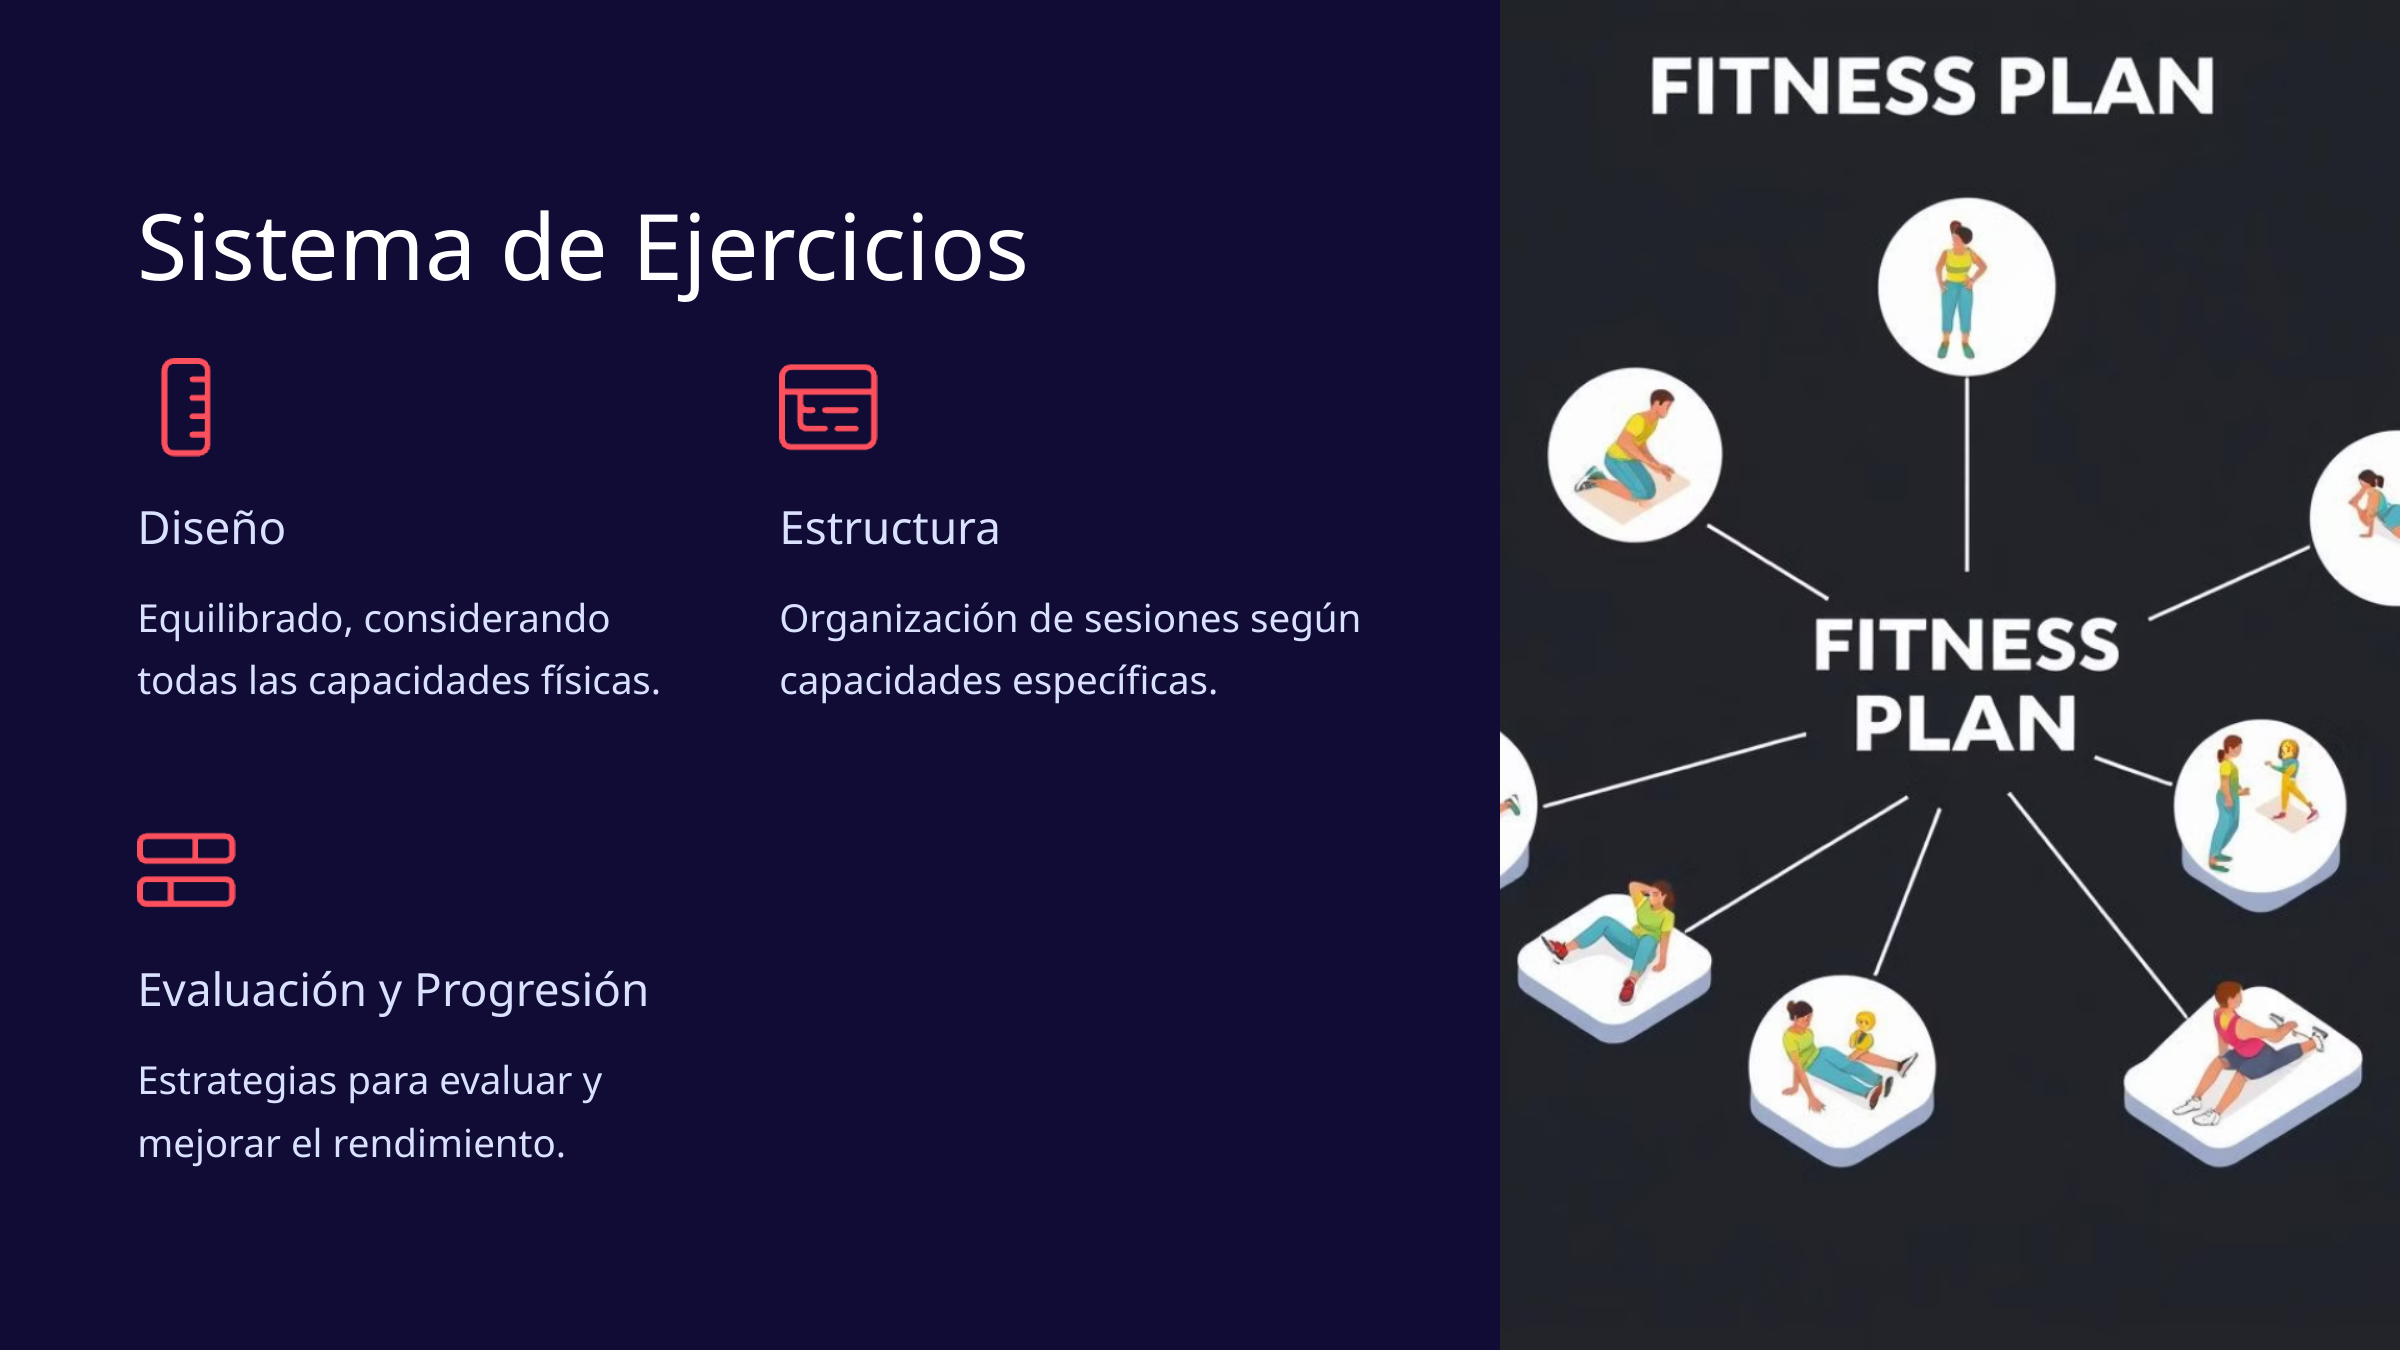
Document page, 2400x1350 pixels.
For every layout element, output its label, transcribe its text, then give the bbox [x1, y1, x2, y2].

text_box Estructura [779, 496, 1242, 554]
text_box Sistema de Ejercicios [137, 184, 1062, 300]
text_box Evaluación y Progresión [137, 958, 634, 1017]
text_box Organización de sesiones según capacidades específicas. [779, 577, 1363, 704]
text_box Equilibrado, considerando todas las capacidades físicas. [137, 577, 721, 704]
picture [1499, 0, 2400, 1350]
picture [779, 358, 878, 457]
text_box Diseño [137, 496, 600, 554]
text_box Estrategias para evaluar y mejorar el rendimiento. [137, 1039, 721, 1166]
picture [137, 358, 236, 457]
picture [137, 821, 236, 920]
